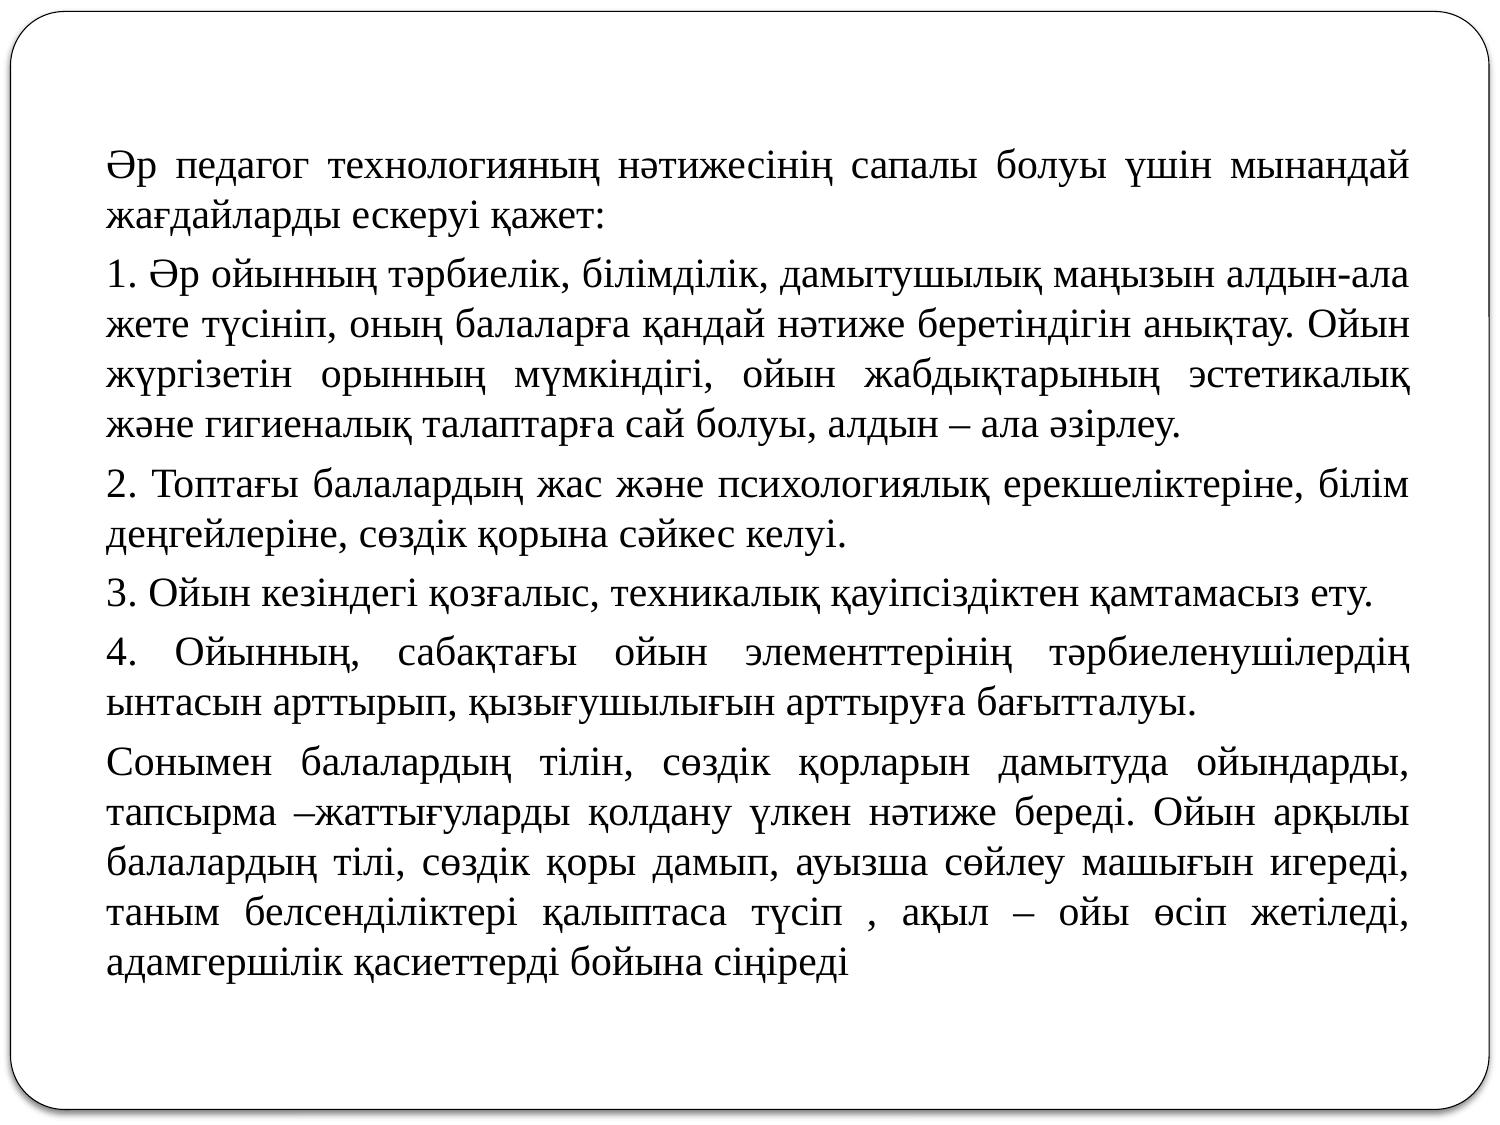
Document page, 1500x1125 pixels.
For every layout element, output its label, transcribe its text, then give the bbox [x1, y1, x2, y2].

list Әр педагог технологияның нәтижесінің сапалы болуы үшін мынандай жағдайларды ескеруі қажет: 1. Әр ойынның тәрбиелік, білімділік, дамытушылық маңызын алдын-ала жете түсініп, оның балаларға қандай нәтиже беретіндігін анықтау. Ойын жүргізетін орынның мүмкіндігі, ойын жабдықтарының эстетикалық және гигиеналық талаптарға сай болуы, алдын – ала әзірлеу. 2. Топтағы балалардың жас және психологиялық ерекшеліктеріне, білім деңгейлеріне, сөздік қорына сәйкес келуі. 3. Ойын кезіндегі қозғалыс, техникалық қауіпсіздіктен қамтамасыз ету. 4. Ойынның, сабақтағы ойын элементтерінің тәрбиеленушілердің ынтасын арттырып, қызығушылығын арттыруға бағытталуы. Сонымен балалардың тілін, сөздік қорларын дамытуда ойындарды, тапсырма –жаттығуларды қолдану үлкен нәтиже береді. Ойын арқылы балалардың тілі, сөздік қоры дамып, ауызша сөйлеу машығын игереді, таным белсенділіктері қалыптаса түсіп , ақыл – ойы өсіп жетіледі, адамгершілік қасиеттерді бойына сіңіреді [46, 128, 1425, 1079]
